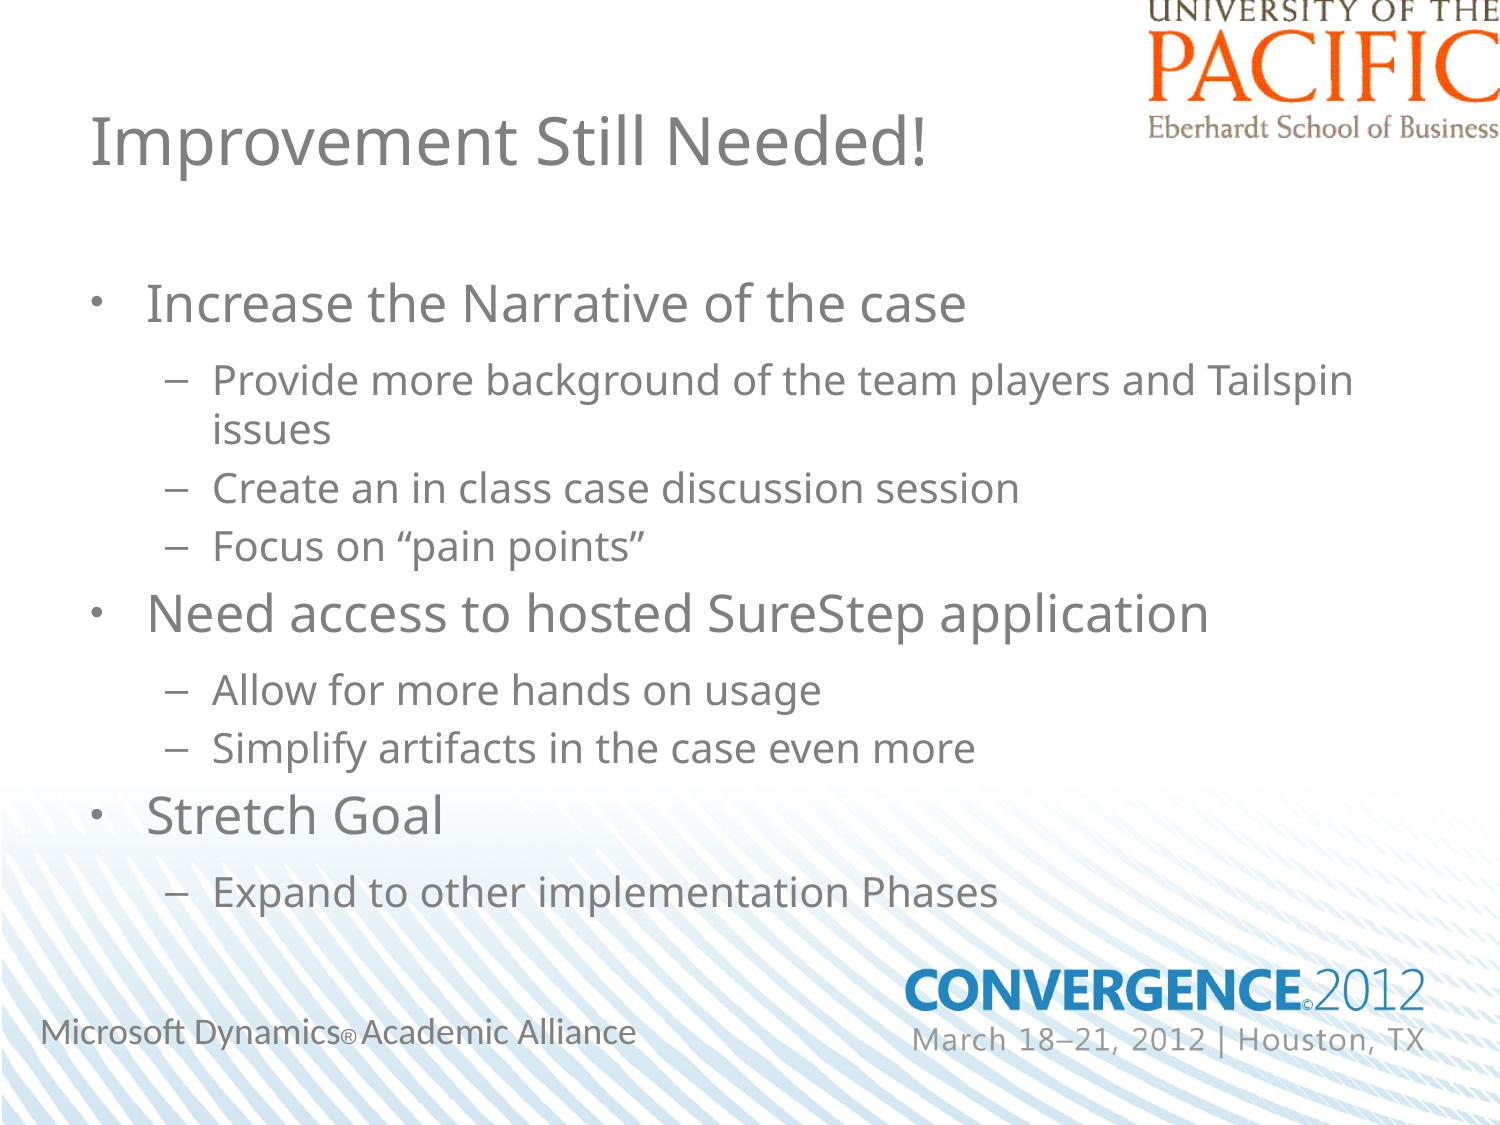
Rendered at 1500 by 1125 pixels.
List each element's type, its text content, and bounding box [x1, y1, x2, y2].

list Increase the Narrative of the case Provide more background of the team players and Tailspin issues Create an in class case discussion session Focus on “pain points” Need access to hosted SureStep application Allow for more hands on usage Simplify artifacts in the case even more Stretch Goal Expand to other implementation Phases [74, 262, 1426, 1006]
picture [0, 0, 1500, 1125]
title Improvement Still Needed! [74, 44, 1426, 233]
